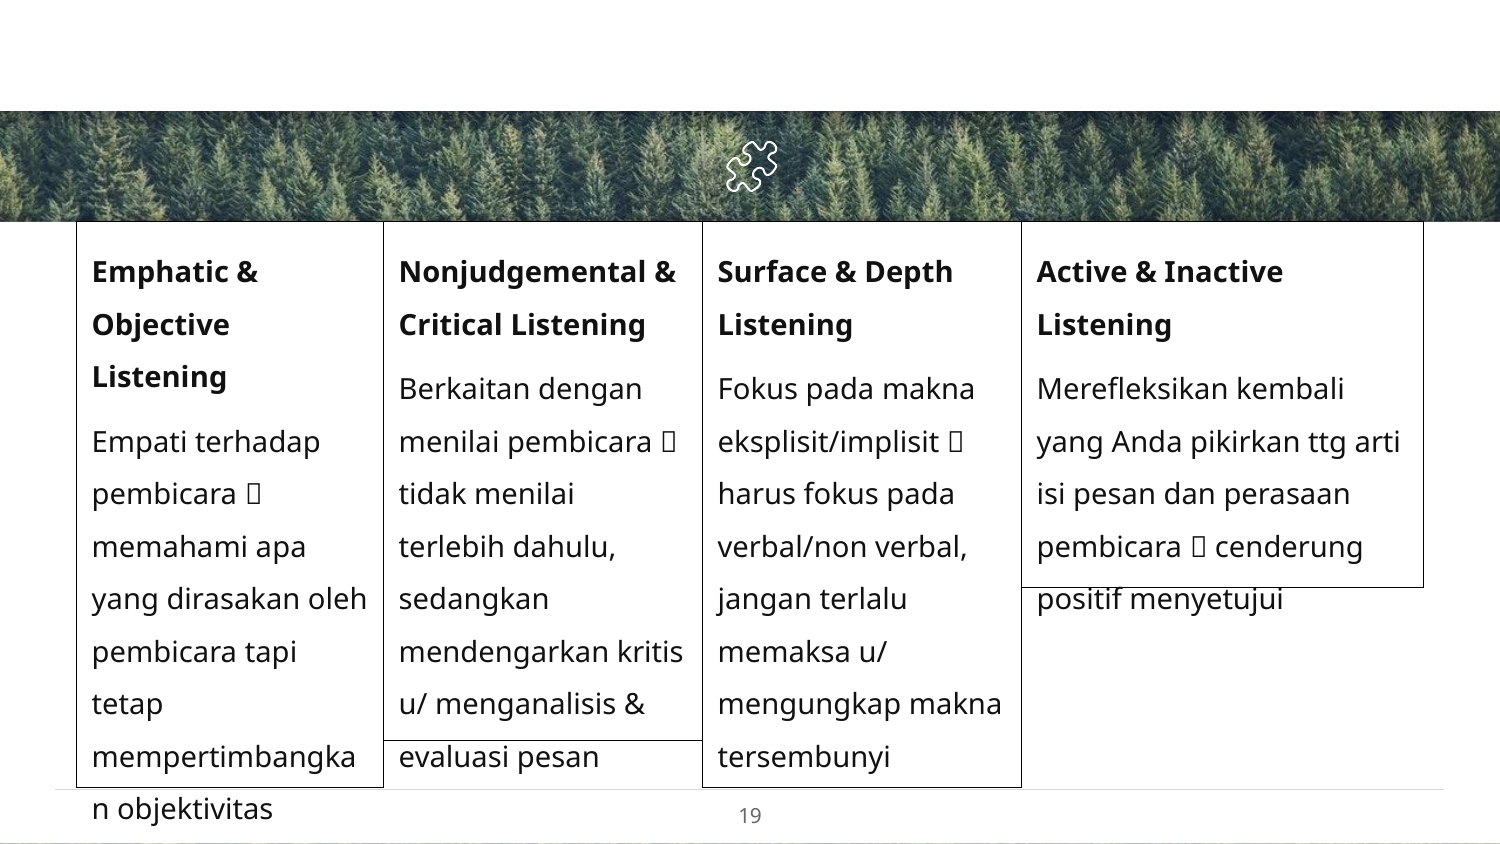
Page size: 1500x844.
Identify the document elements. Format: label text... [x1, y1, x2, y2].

text_box Active & Inactive Listening Merefleksikan kembali yang Anda pikirkan ttg arti isi pesan dan perasaan pembicara  cenderung positif menyetujui [1021, 221, 1424, 588]
list Nonjudgemental & Critical Listening Berkaitan dengan menilai pembicara  tidak menilai terlebih dahulu, sedangkan mendengarkan kritis u/ menganalisis & evaluasi pesan [383, 221, 702, 741]
list Surface & Depth Listening Fokus pada makna eksplisit/implisit  harus fokus pada verbal/non verbal, jangan terlalu memaksa u/ mengungkap makna tersembunyi [702, 221, 1022, 788]
slide_number 19 [97, 789, 1403, 844]
picture [0, 111, 1500, 221]
list Emphatic & Objective Listening Empati terhadap pembicara  memahami apa yang dirasakan oleh pembicara tapi tetap mempertimbangkan objektivitas [76, 221, 384, 788]
